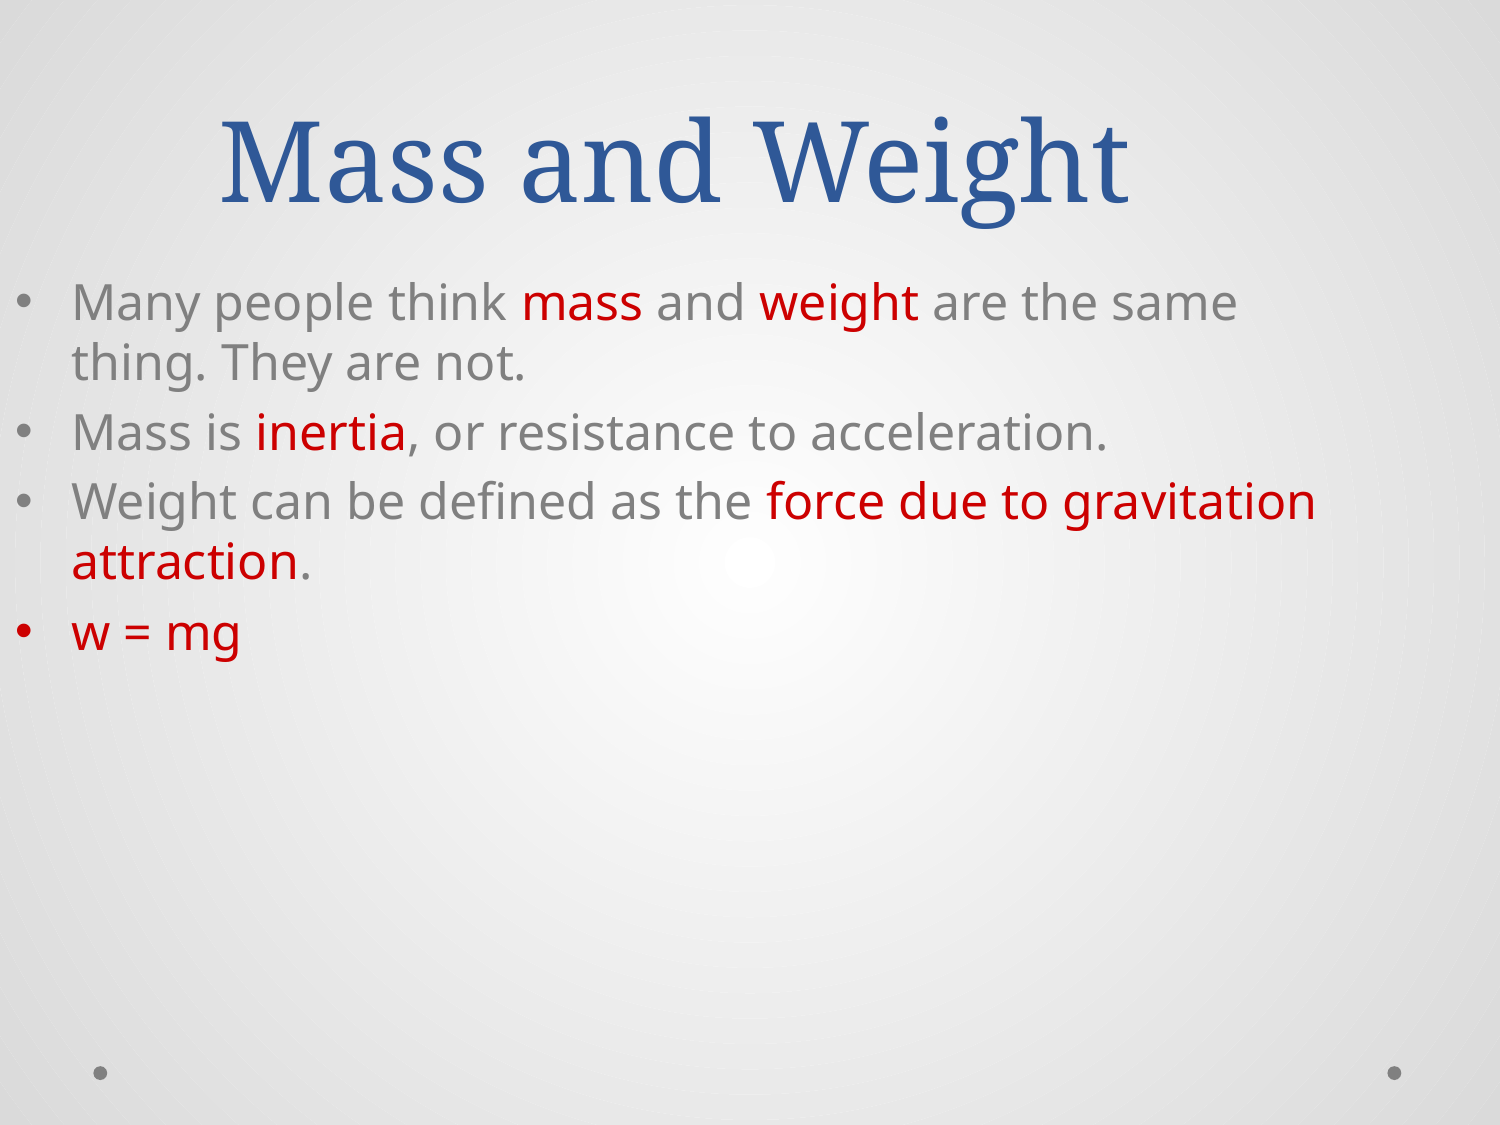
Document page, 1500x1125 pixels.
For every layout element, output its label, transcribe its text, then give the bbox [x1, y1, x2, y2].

title Mass and Weight [0, 45, 1350, 233]
list Many people think mass and weight are the same thing. They are not. Mass is inertia, or resistance to acceleration. Weight can be defined as the force due to gravitation attraction. w = mg [0, 262, 1350, 1005]
